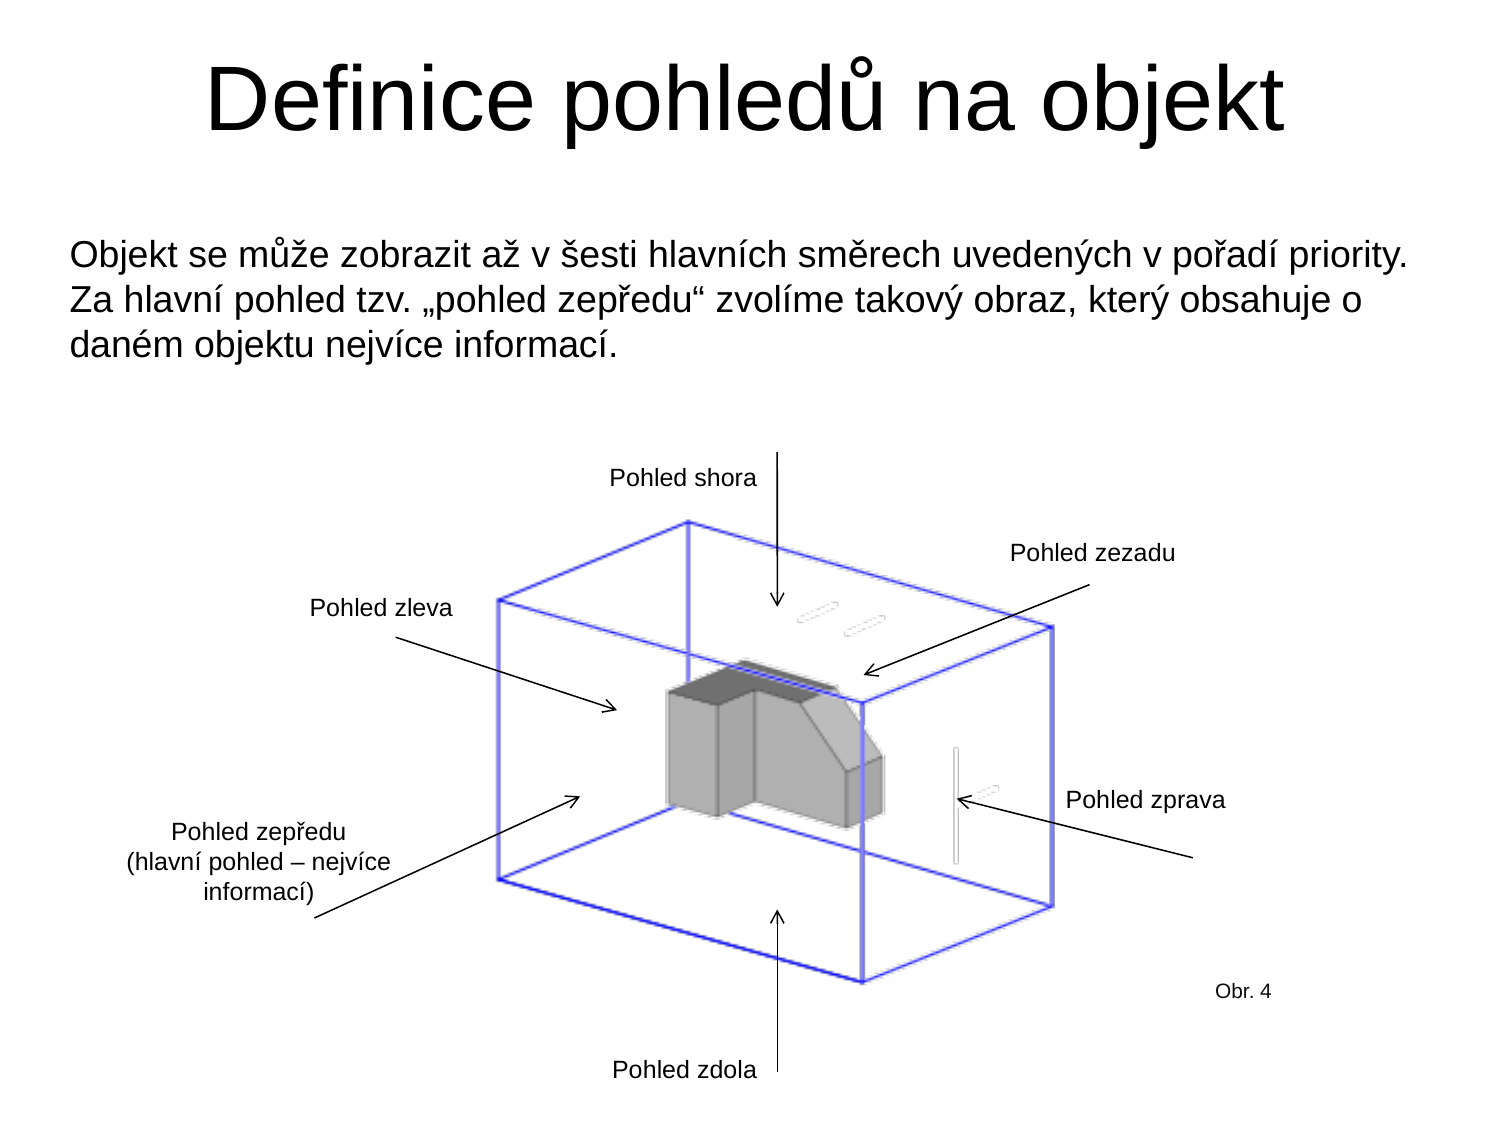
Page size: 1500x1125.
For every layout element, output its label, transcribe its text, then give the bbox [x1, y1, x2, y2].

text_box Pohled zprava [1127, 776, 1241, 821]
title Definice pohledů na objekt [70, 0, 1422, 188]
text_box Pohled zepředu (hlavní pohled – nejvíce informací) [107, 807, 309, 913]
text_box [956, 798, 1194, 858]
picture [432, 451, 1123, 1051]
text_box Objekt se může zobrazit až v šesti hlavních směrech uvedených v pořadí priority. Za hlavní pohled tzv. „pohled zepředu“ zvolíme takový obraz, který obsahuje o daném objektu nejvíce informací. [54, 222, 1453, 373]
text_box Pohled zezadu [1127, 529, 1191, 574]
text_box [395, 636, 618, 711]
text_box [863, 584, 1090, 676]
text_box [314, 796, 581, 919]
text_box Pohled zdola [469, 1058, 773, 1091]
text_box Pohled zleva [165, 584, 427, 629]
text_box Obr. 4 [1200, 970, 1307, 1011]
